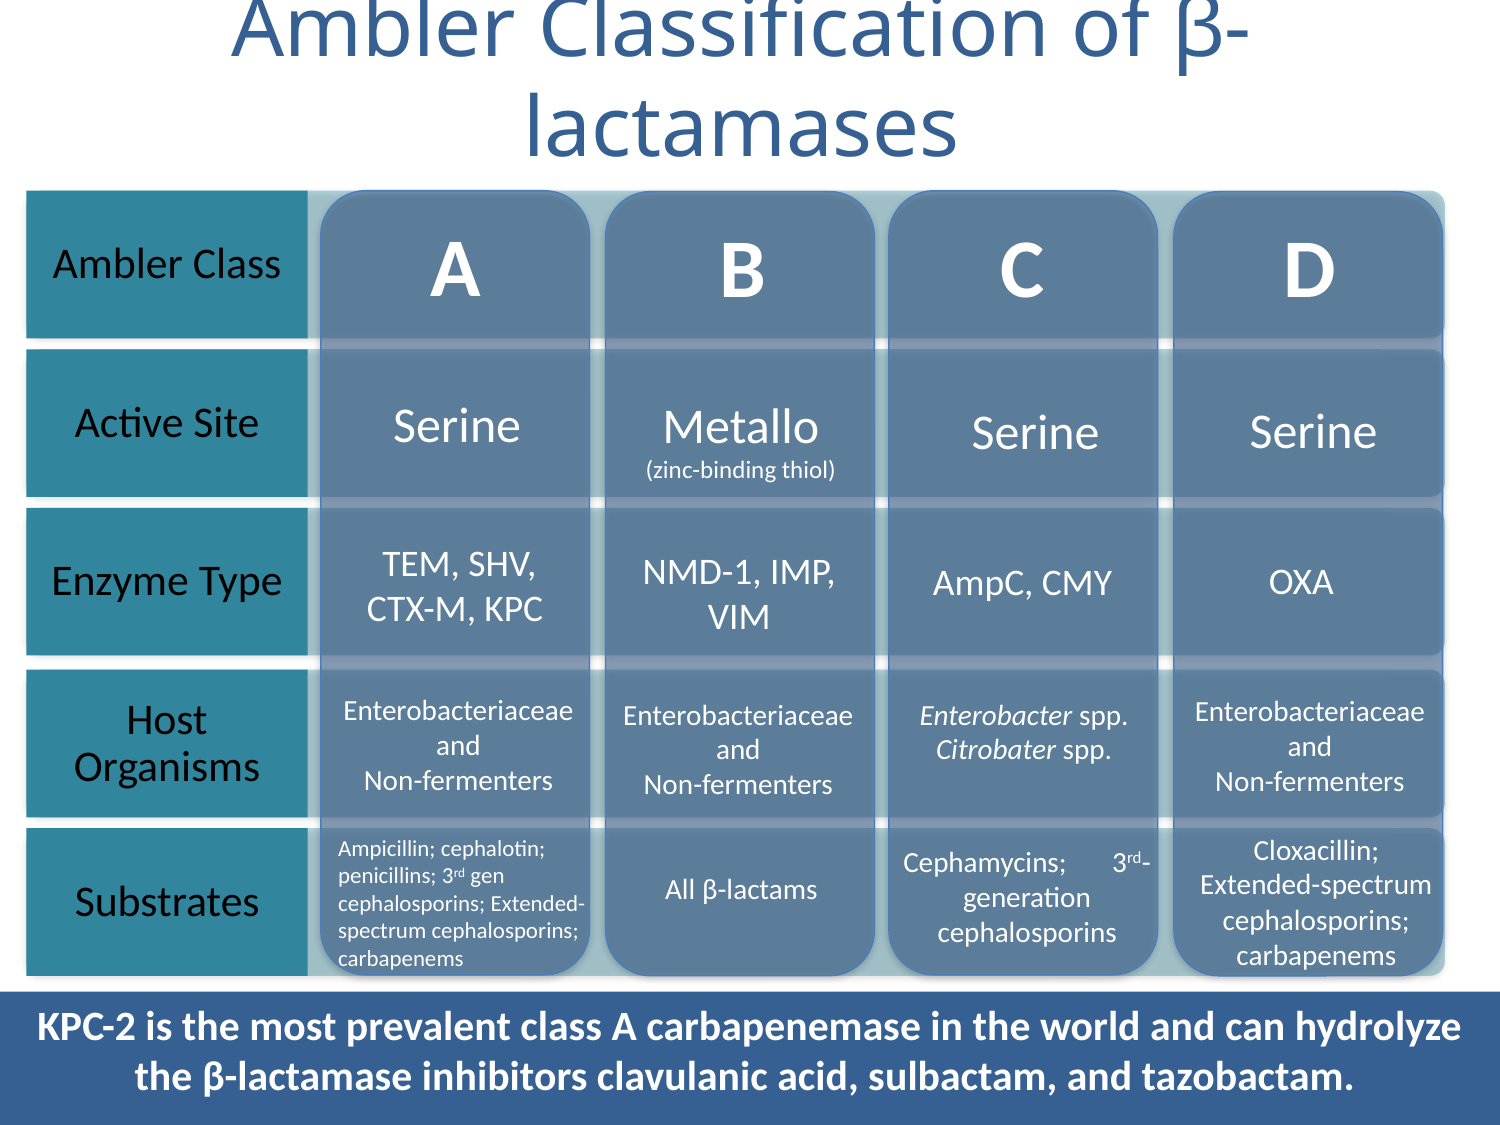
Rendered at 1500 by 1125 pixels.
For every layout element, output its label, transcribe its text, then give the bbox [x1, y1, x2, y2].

title Ambler Classification of β-lactamases [58, 3, 1425, 144]
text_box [26, 190, 1456, 981]
text_box KPC-2 is the most prevalent class A carbapenemase in the world and can hydrolyze the β-lactamase inhibitors clavulanic acid, sulbactam, and tazobactam. [0, 991, 1500, 1125]
